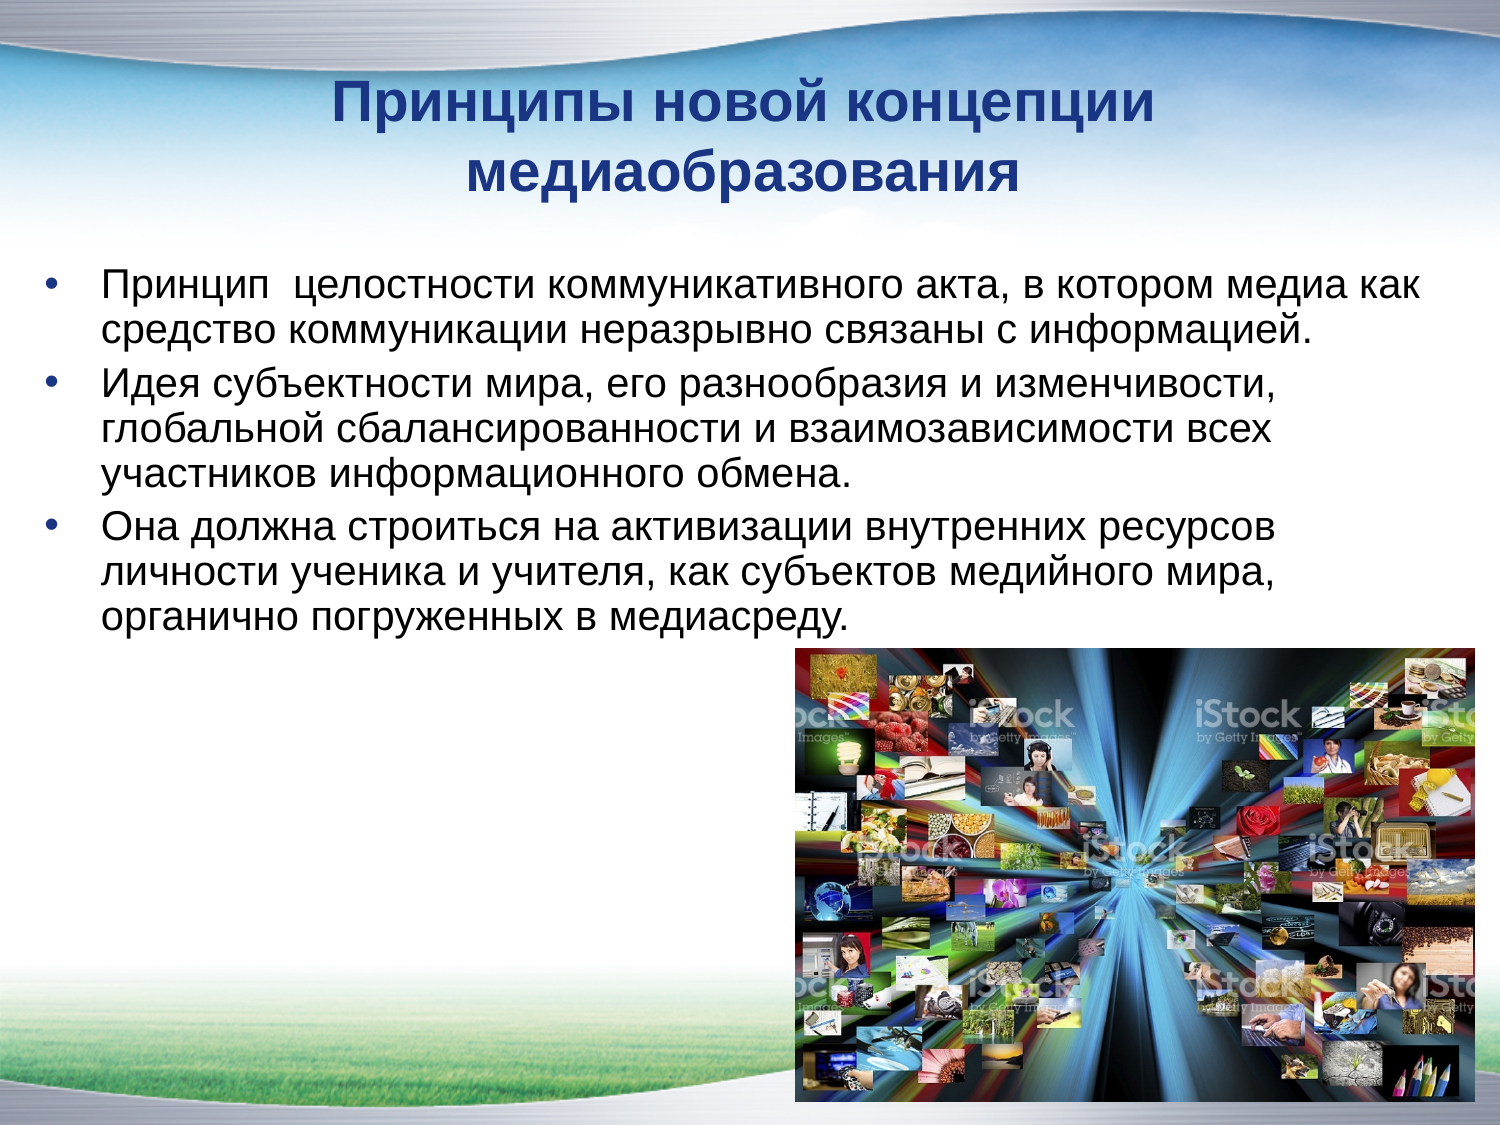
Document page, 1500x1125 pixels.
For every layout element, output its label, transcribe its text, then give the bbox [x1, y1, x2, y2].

picture [0, 0, 1500, 1125]
title Принципы новой концепции медиаобразования [162, 92, 1325, 173]
list Принцип целостности коммуникативного акта, в котором медиа как средство коммуникации неразрывно связаны с информацией. Идея субъектности мира, его разнообразия и изменчивости, глобальной сбалансированности и взаимозависимости всех участников информационного обмена. Она должна строиться на активизации внутренних ресурсов личности ученика и учителя, как субъектов медийного мира, органично погруженных в медиасреду. [29, 255, 1477, 669]
